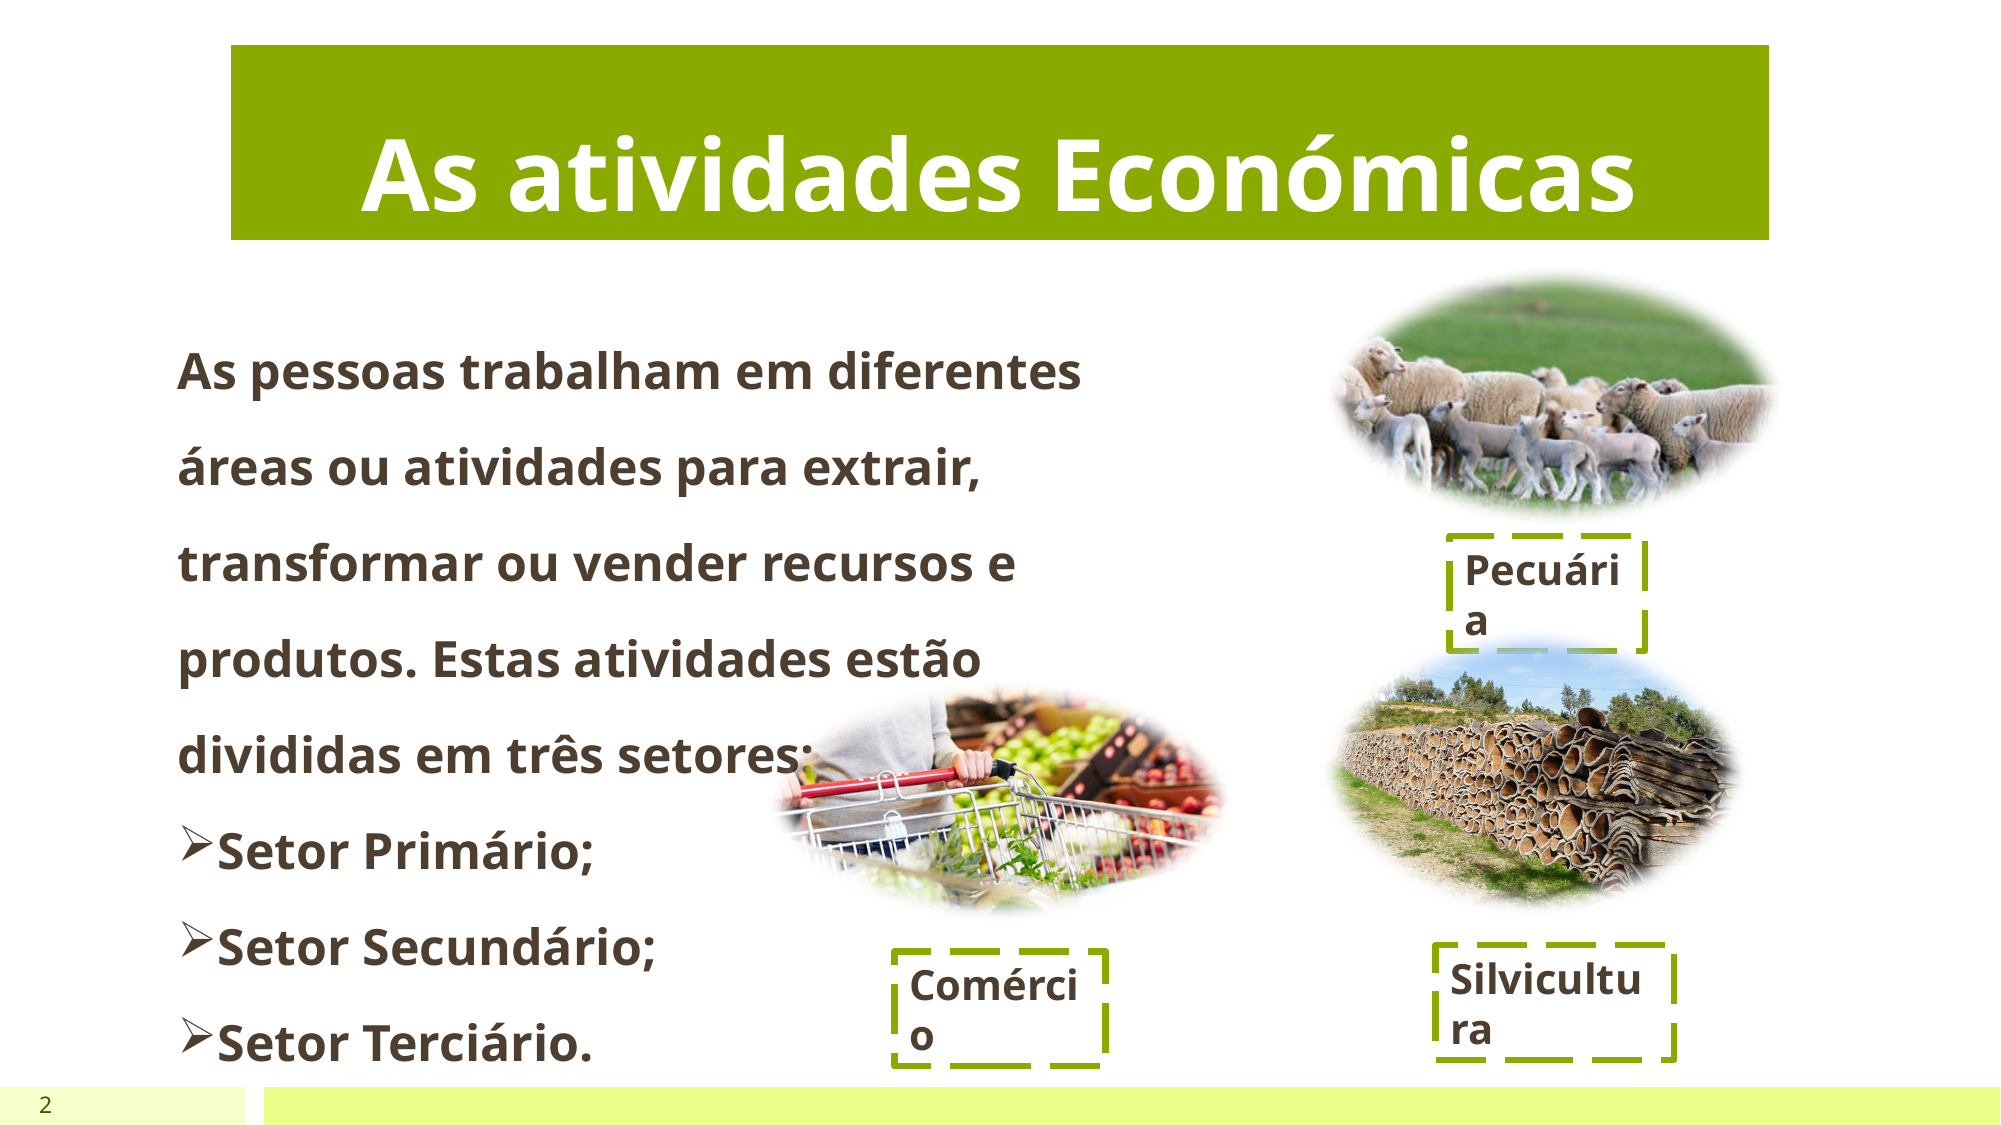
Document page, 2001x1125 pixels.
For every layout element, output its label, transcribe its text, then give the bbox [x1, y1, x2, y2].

picture [1318, 626, 1750, 919]
list As pessoas trabalham em diferentes áreas ou atividades para extrair, transformar ou vender recursos e produtos. Estas atividades estão divididas em três setores: Setor Primário; Setor Secundário; Setor Terciário. [162, 296, 1236, 1049]
text_box Silvicultura [1435, 945, 1675, 1060]
picture [1321, 263, 1788, 528]
text_box Comércio [894, 951, 1106, 1067]
title As atividades Económicas [231, 45, 1769, 240]
slide_number 2 [0, 1087, 68, 1125]
text_box Pecuária [1449, 535, 1646, 626]
picture [764, 677, 1236, 924]
